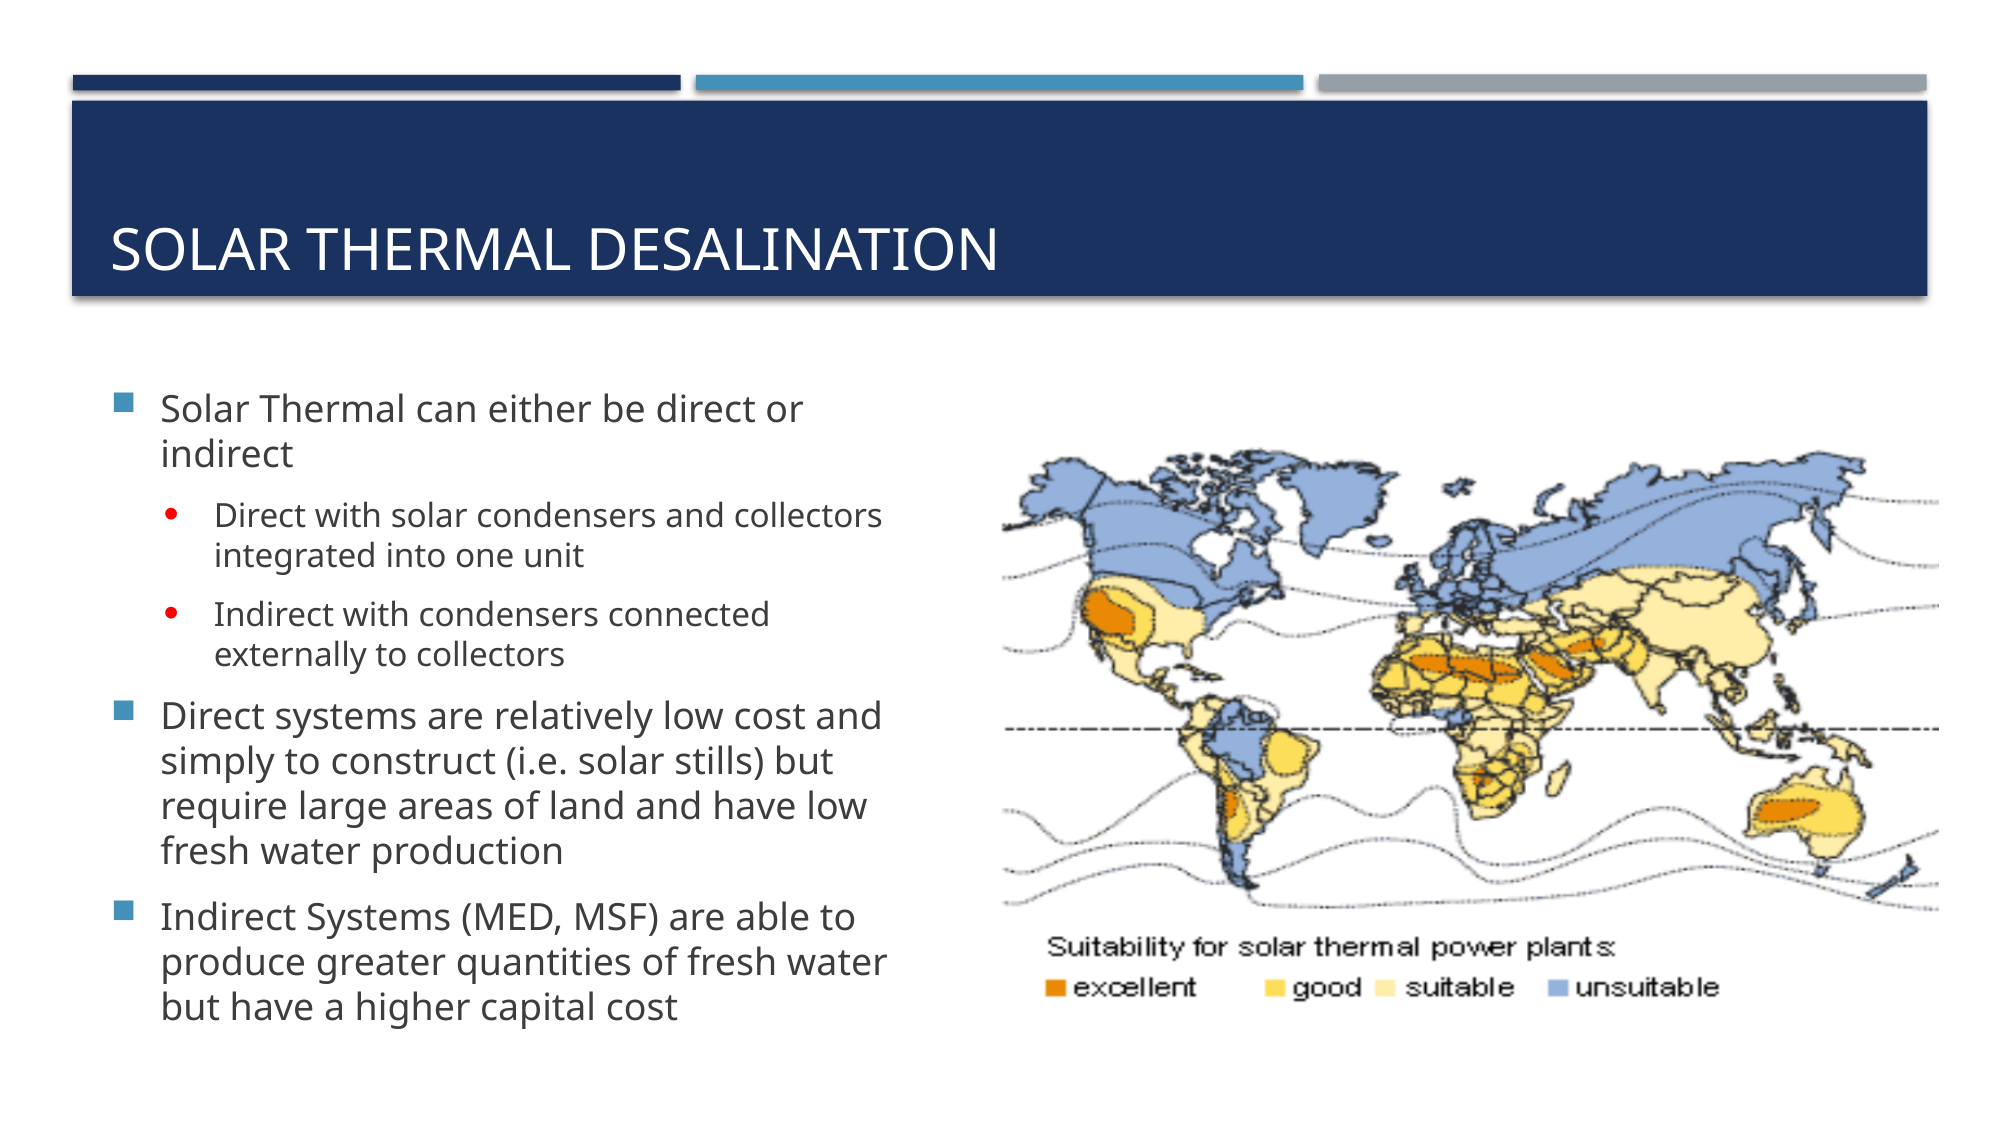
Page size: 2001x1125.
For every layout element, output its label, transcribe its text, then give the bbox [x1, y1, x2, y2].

list Solar Thermal can either be direct or indirect Direct with solar condensers and collectors integrated into one unit Indirect with condensers connected externally to collectors Direct systems are relatively low cost and simply to construct (i.e. solar stills) but require large areas of land and have low fresh water production Indirect Systems (MED, MSF) are able to produce greater quantities of fresh water but have a higher capital cost [95, 357, 948, 1055]
title Solar Thermal Desalination [95, 123, 1905, 290]
picture [999, 405, 1940, 1007]
